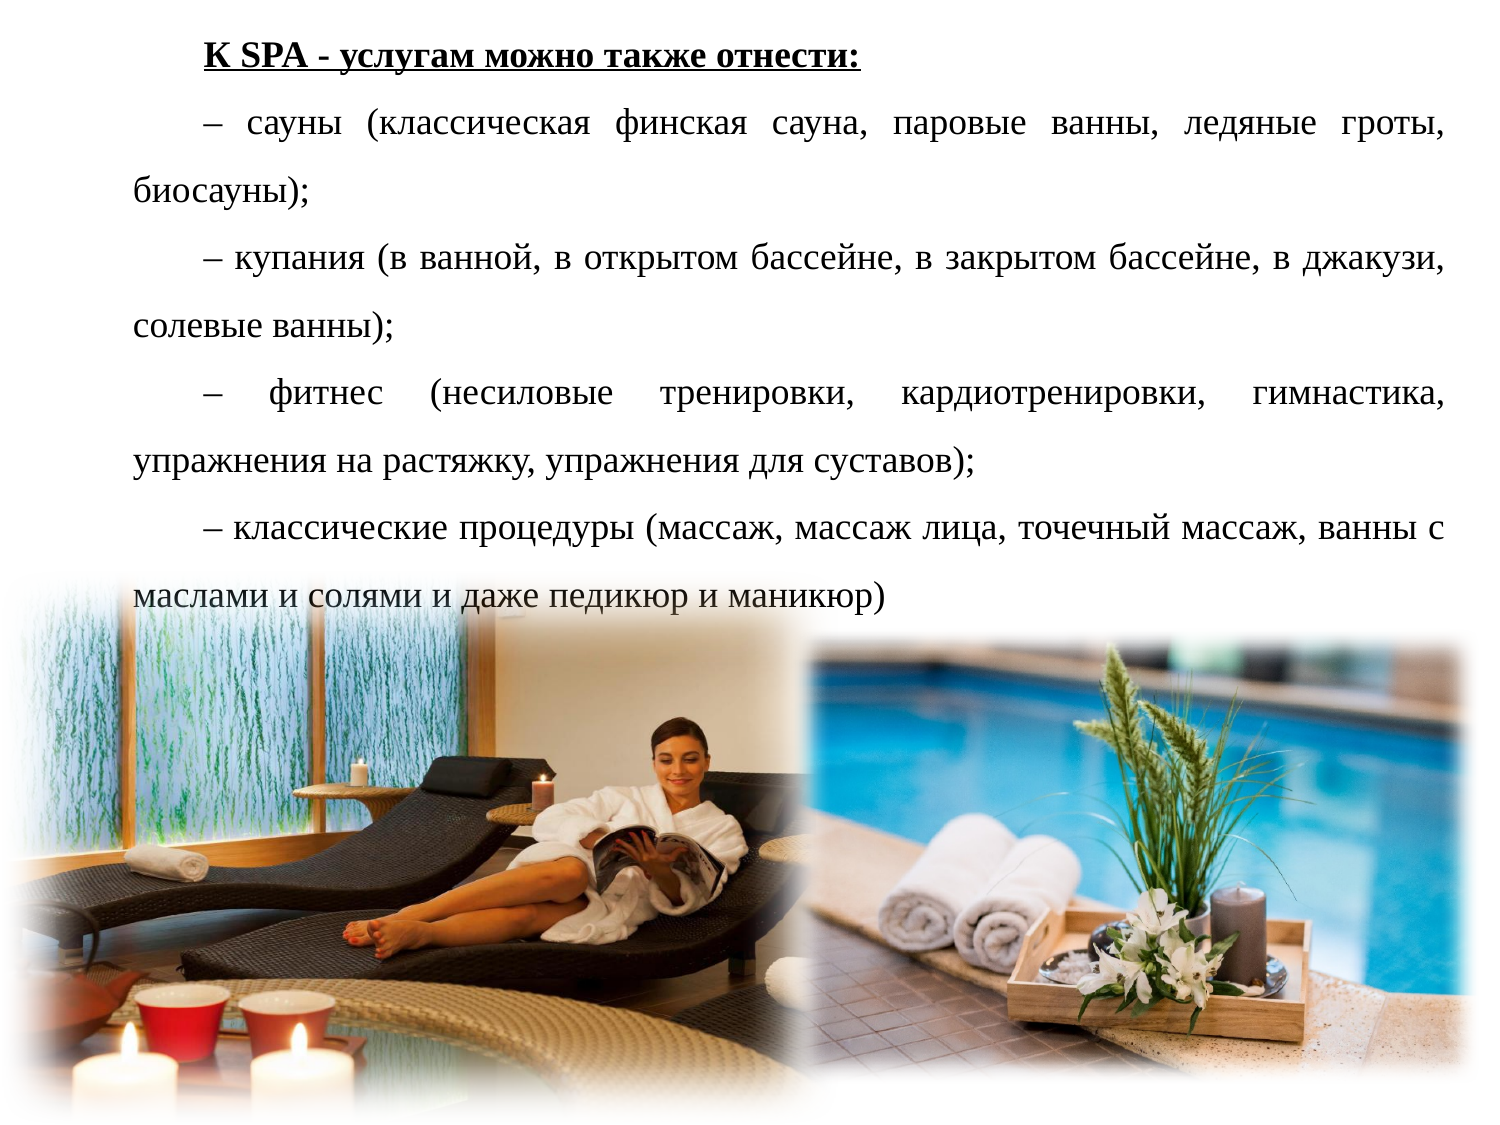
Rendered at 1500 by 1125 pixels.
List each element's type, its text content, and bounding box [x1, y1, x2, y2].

text_box К SPA - услугам можно также отнести: – сауны (классическая финская сауна, паровые ванны, ледяные гроты, биосауны); – купания (в ванной, в открытом бассейне, в закрытом бассейне, в джакузи, солевые ванны); – фитнес (несиловые тренировки, кардиотренировки, гимнастика, упражнения на растяжку, упражнения для суставов); – классические процедуры (массаж, массаж лица, точечный массаж, ванны с маслами и солями и даже педикюр и маникюр) [88, 0, 1480, 623]
picture [0, 569, 1480, 1125]
